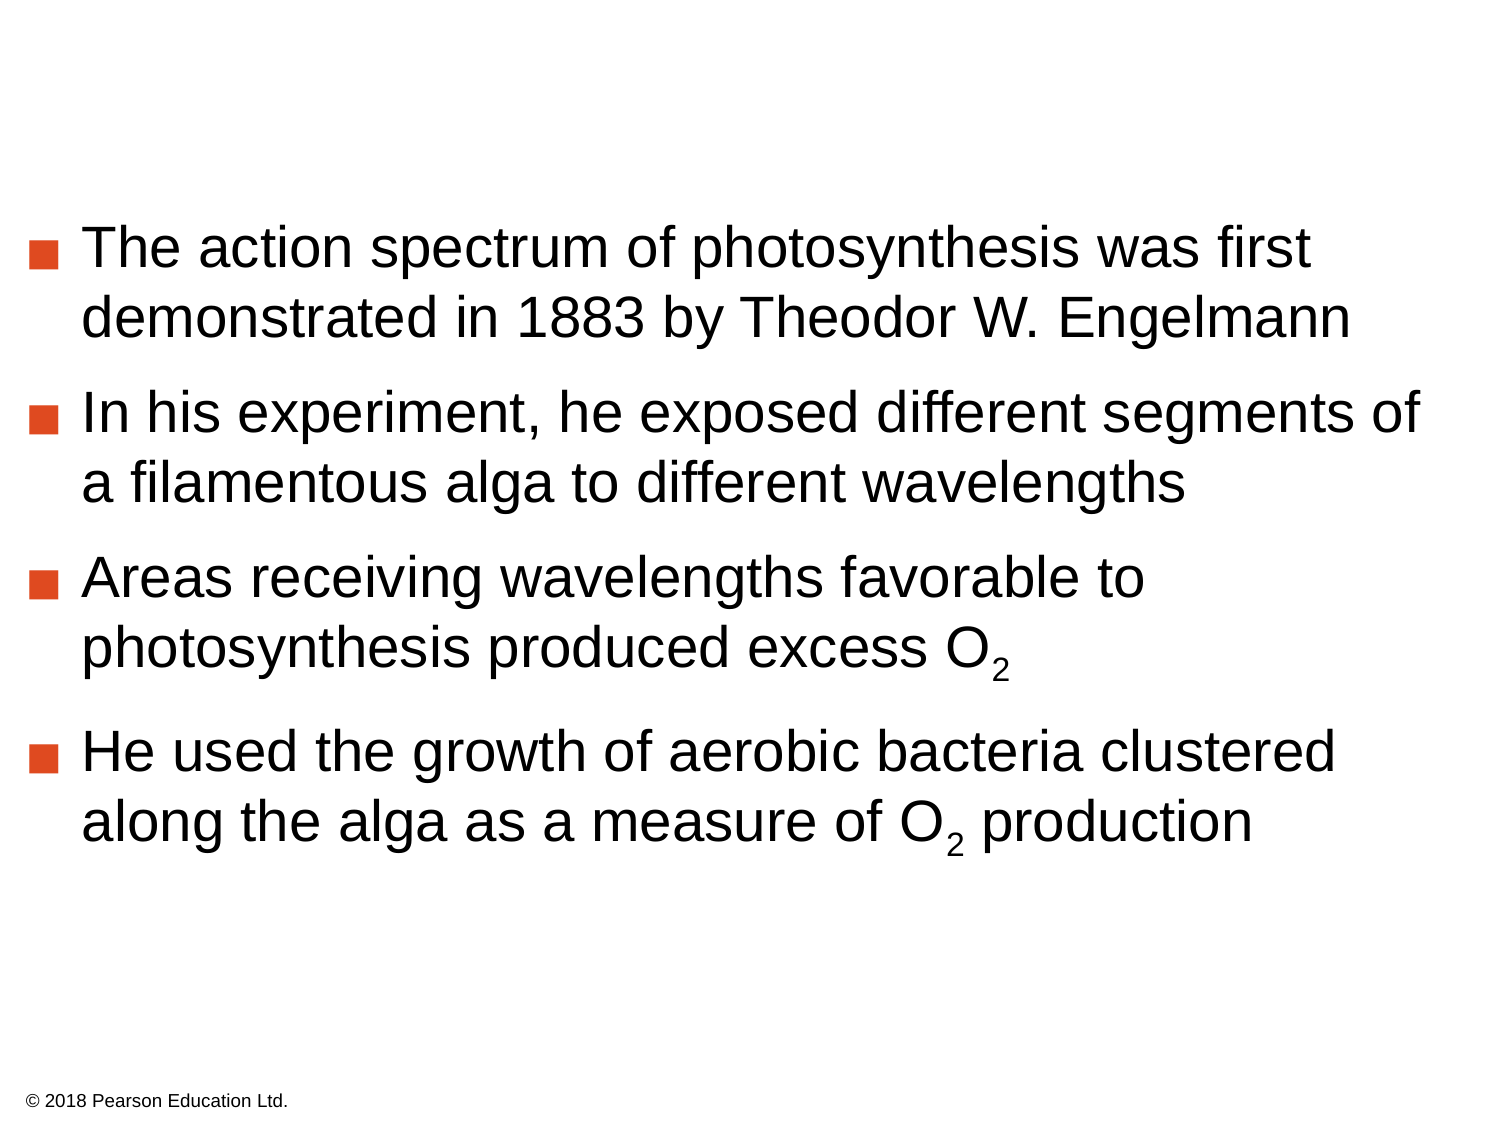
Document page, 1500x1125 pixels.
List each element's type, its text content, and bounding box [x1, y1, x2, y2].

footer © 2018 Pearson Education Ltd. [10, 1080, 518, 1119]
list The action spectrum of photosynthesis was first demonstrated in 1883 by Theodor W. Engelmann In his experiment, he exposed different segments of a filamentous alga to different wavelengths Areas receiving wavelengths favorable to photosynthesis produced excess O2 He used the growth of aerobic bacteria clustered along the alga as a measure of O2 production [24, 208, 1475, 1065]
